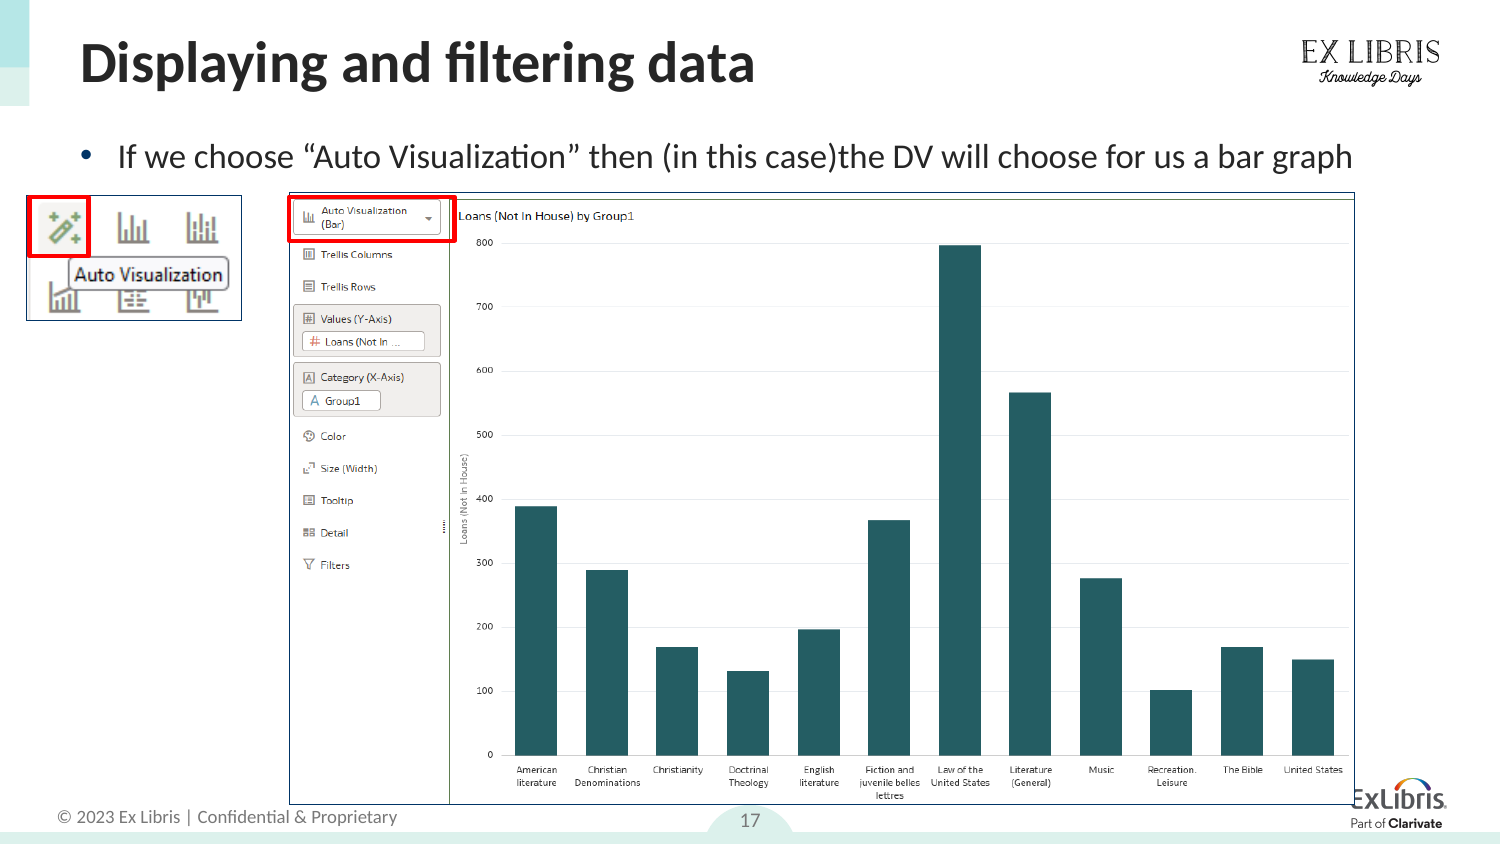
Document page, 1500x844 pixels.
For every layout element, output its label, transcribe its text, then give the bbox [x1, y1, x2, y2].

slide_number 17 [705, 813, 795, 844]
title Displaying and filtering data [64, 11, 1447, 107]
picture [25, 195, 243, 321]
picture [288, 192, 1447, 828]
list If we choose “Auto Visualization” then (in this case)the DV will choose for us a bar graph [64, 126, 1447, 221]
